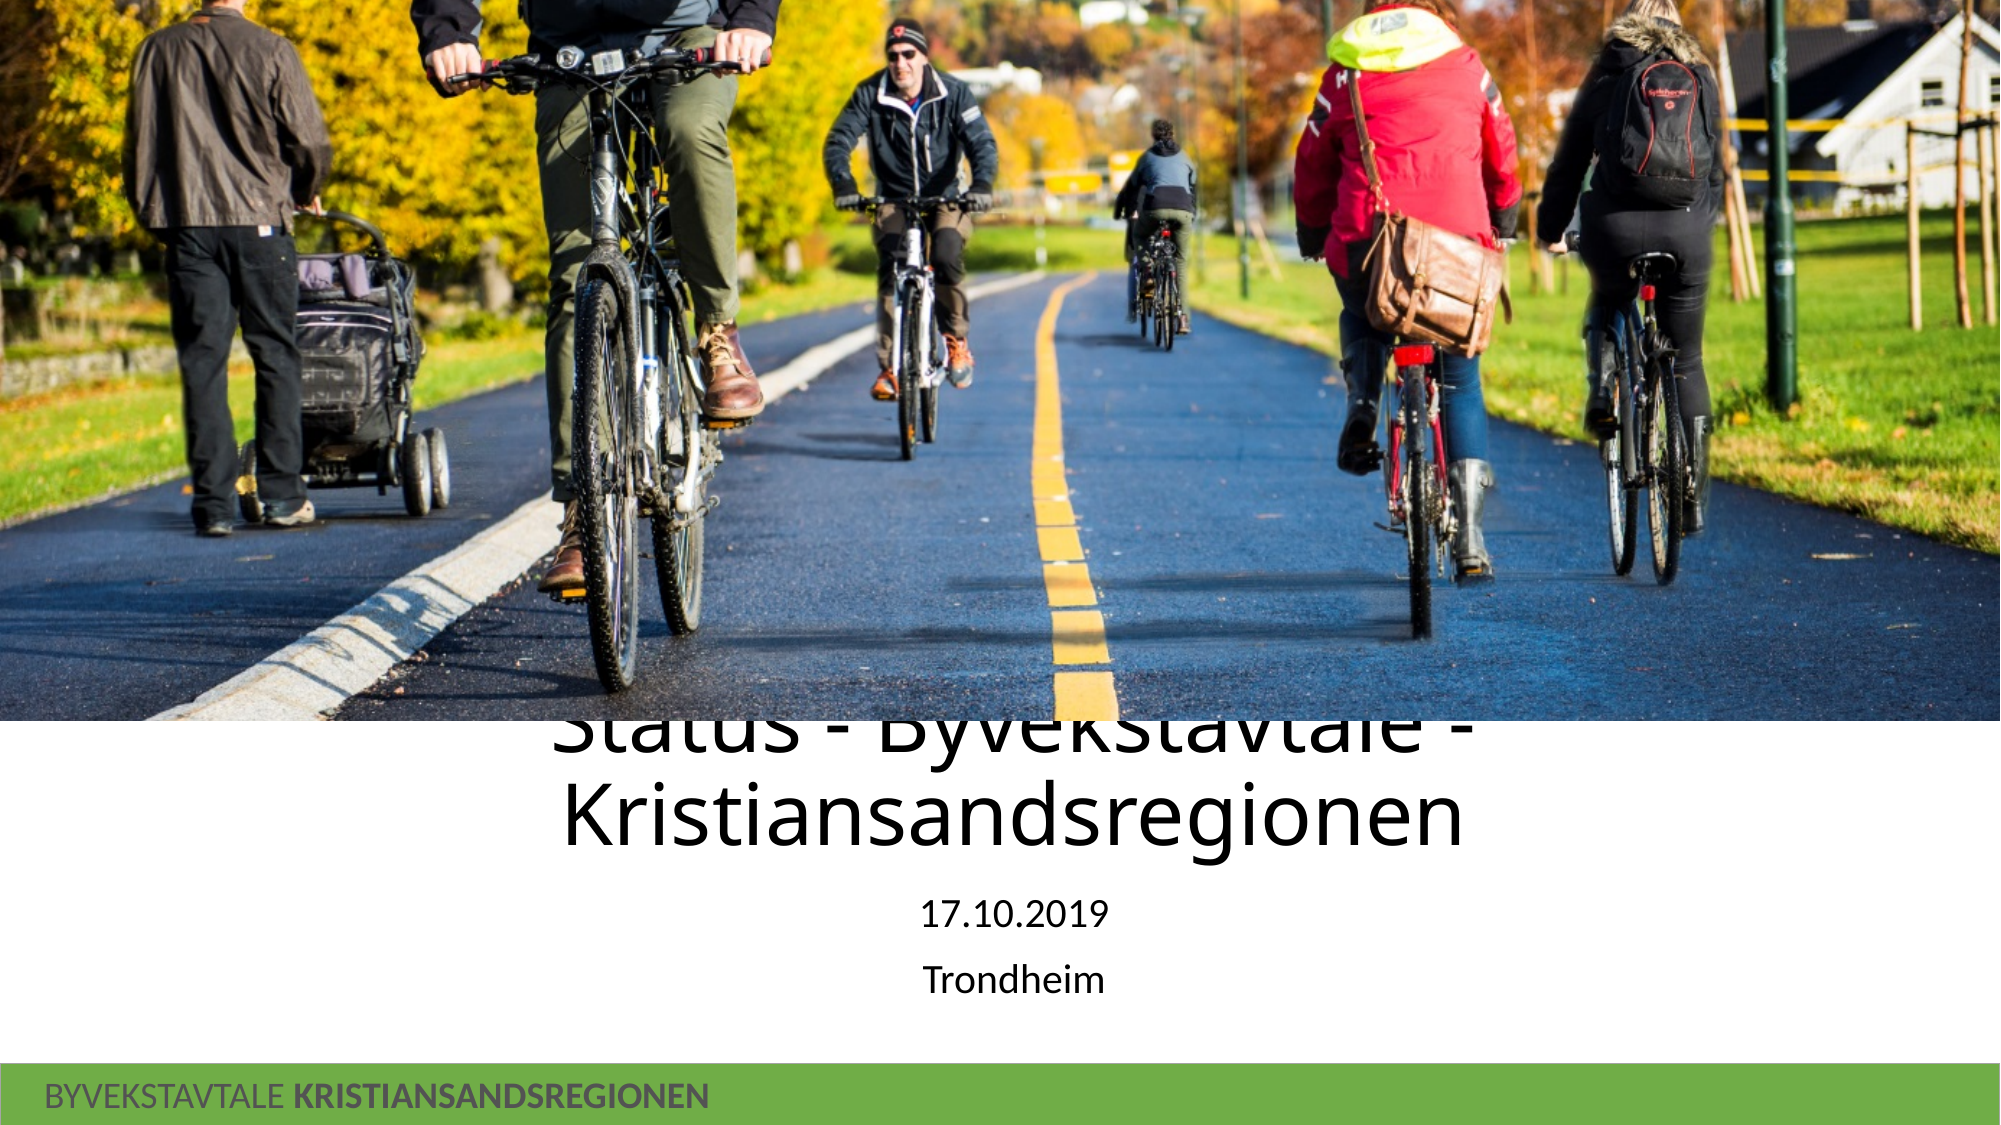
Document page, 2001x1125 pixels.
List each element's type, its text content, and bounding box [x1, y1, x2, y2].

text_box BYVEKSTAVTALE KRISTIANSANDSREGIONEN [29, 1063, 1460, 1123]
text_box [0, 1063, 2000, 1125]
picture [0, 0, 2000, 721]
subtitle 17.10.2019 Trondheim [264, 884, 1765, 967]
title Status - Byvekstavtale - Kristiansandsregionen [162, 721, 1867, 872]
